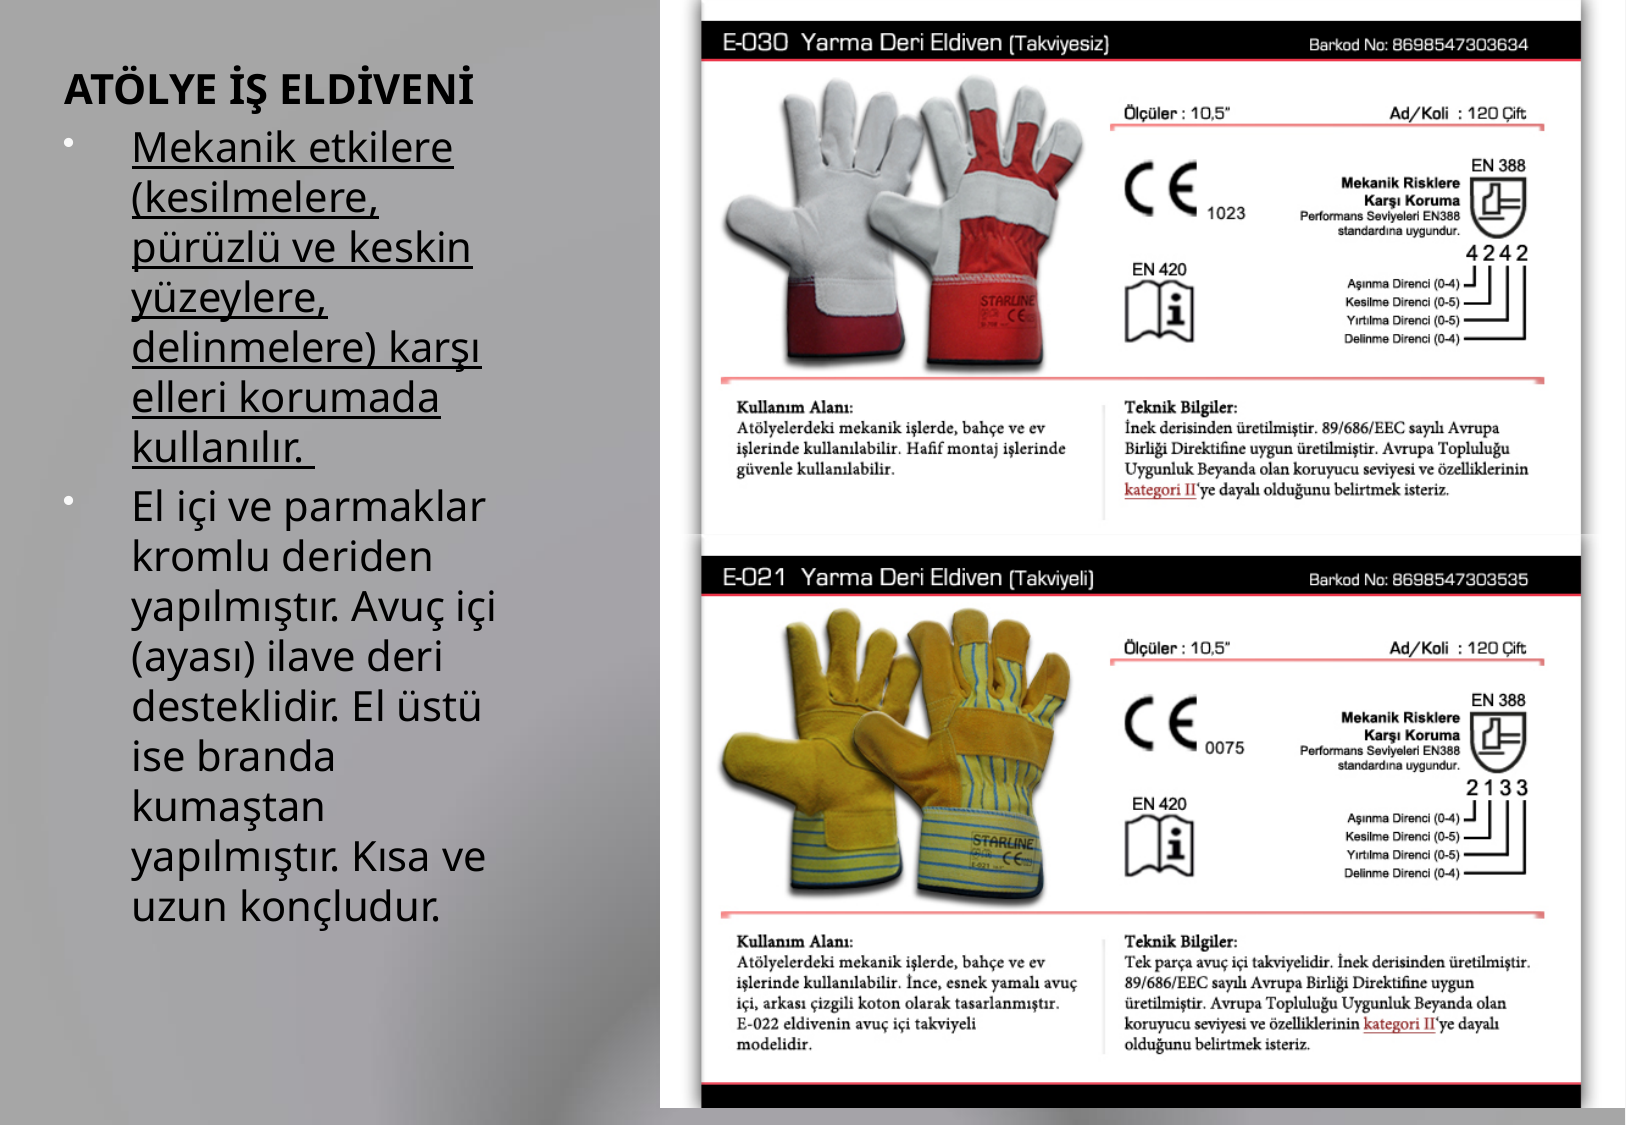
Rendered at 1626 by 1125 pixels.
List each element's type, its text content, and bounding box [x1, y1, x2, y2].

picture [0, 0, 1626, 1125]
list ATÖLYE İŞ ELDİVENİ Mekanik etkilere (kesilmelere, pürüzlü ve keskin yüzeylere, delinmelere) karşı elleri korumada kullanılır. El içi ve parmaklar kromlu deriden yapılmıştır. Avuç içi (ayası) ilave deri desteklidir. El üstü ise branda kumaştan yapılmıştır. Kısa ve uzun konçludur. [26, 55, 547, 1125]
